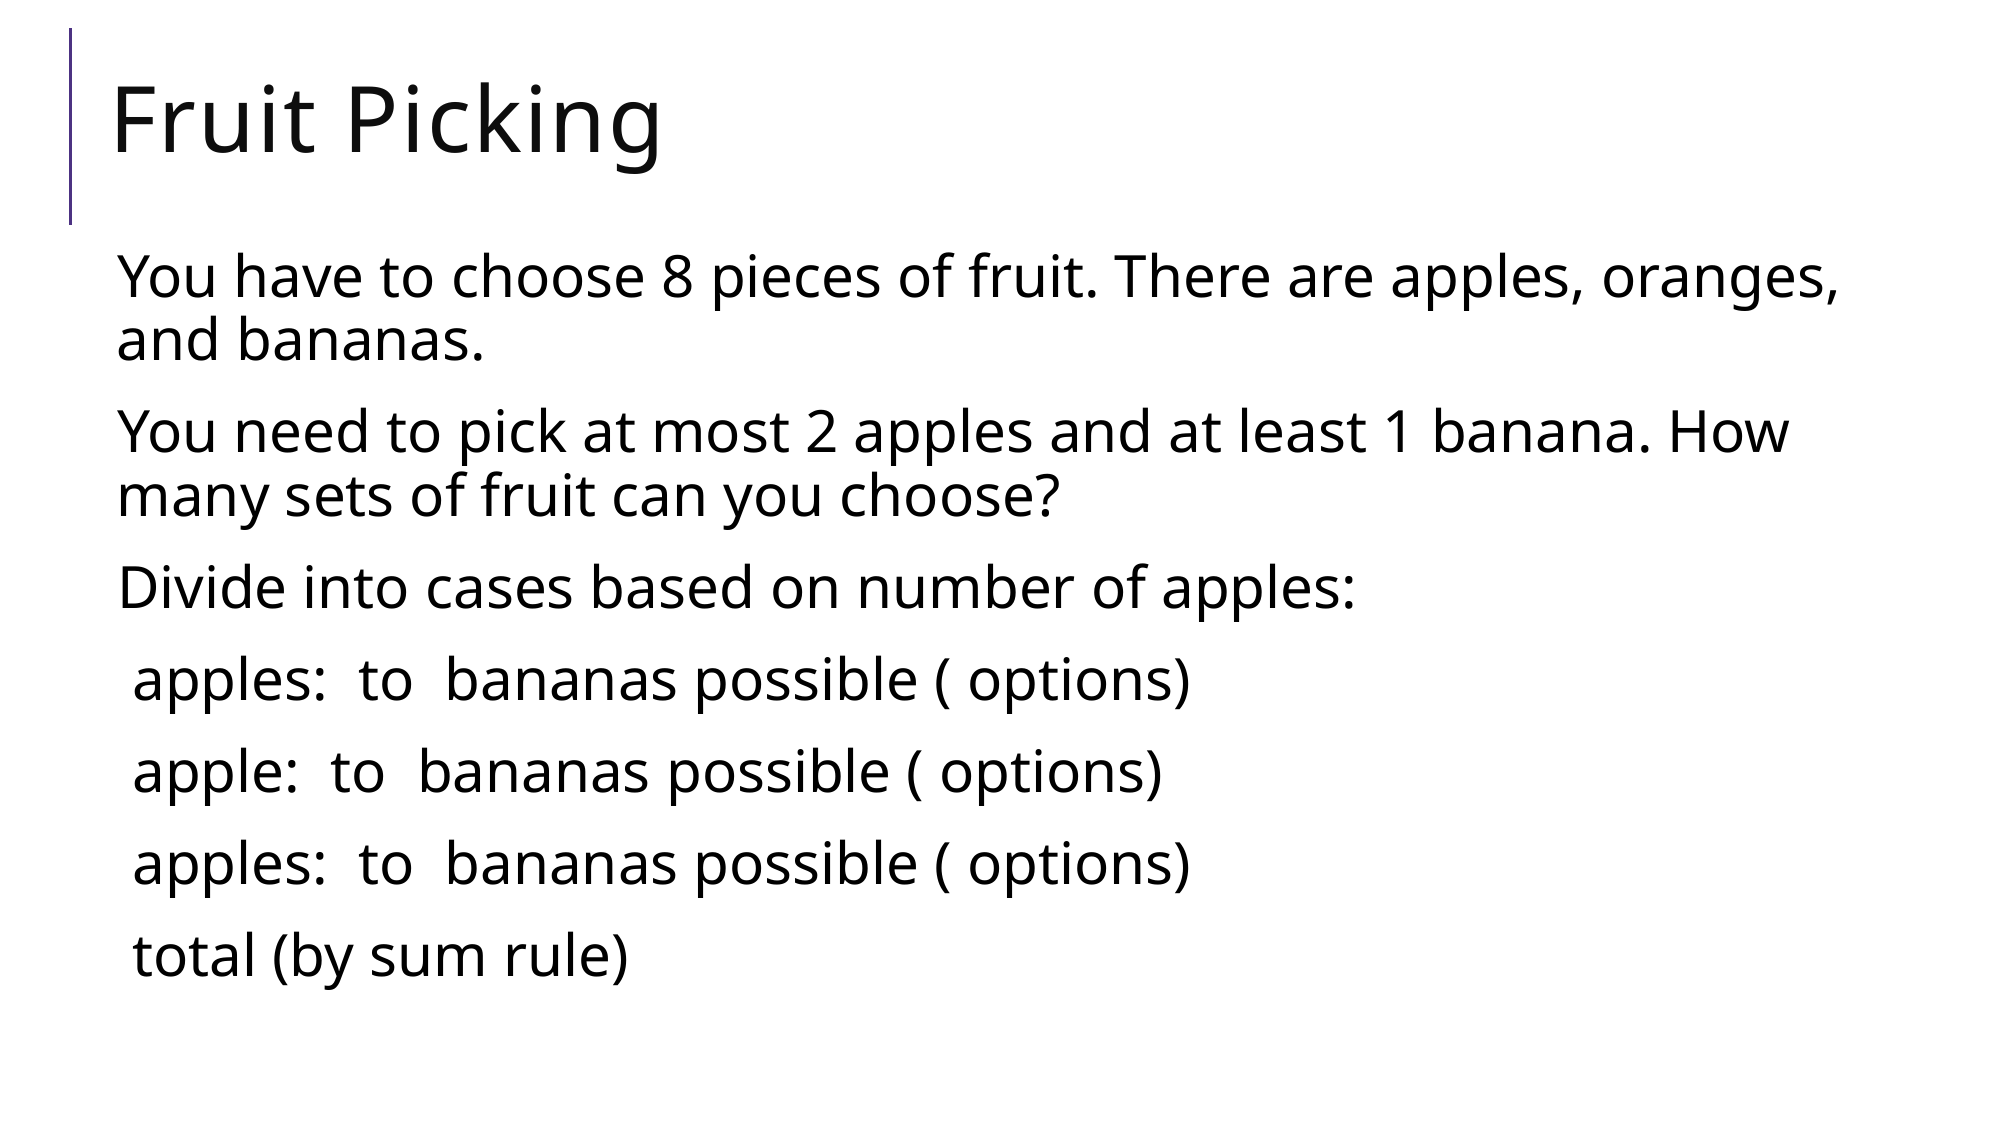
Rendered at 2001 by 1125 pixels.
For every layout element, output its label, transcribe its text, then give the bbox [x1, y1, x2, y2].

title Fruit Picking [94, 43, 1930, 210]
